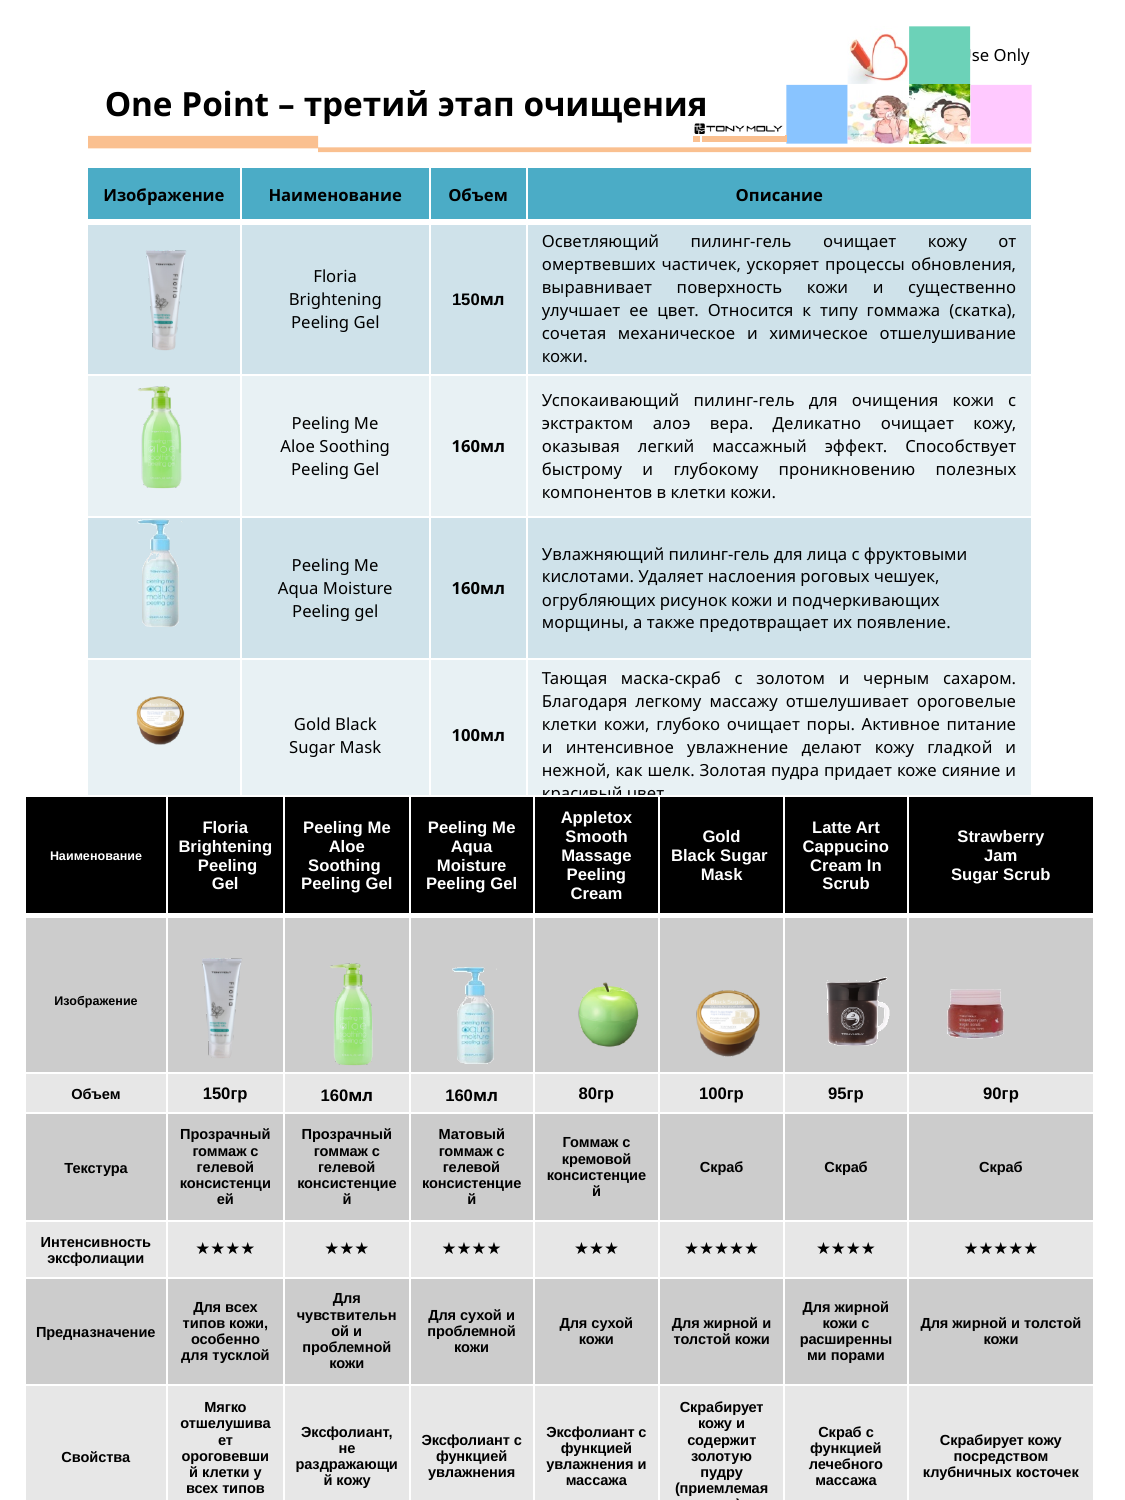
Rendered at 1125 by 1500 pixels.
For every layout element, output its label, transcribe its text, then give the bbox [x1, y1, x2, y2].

table_cell Для жирной и толстой кожи [909, 1279, 1093, 1384]
table_cell 90гр [909, 1074, 1093, 1112]
table_cell Эксфолиант с функцией увлажнения и массажа [535, 1386, 658, 1500]
table_cell Тающая маска-скраб с золотом и черным сахаром. Благодаря легкому массажу отшелушивает ороговелые клетки кожи, глубоко очищает поры. Активное питание и интенсивное увлажнение делают кожу гладкой и нежной, как шелк. Золотая пудра придает коже сияние и красивый цвет. [528, 660, 1031, 795]
table_cell [168, 918, 283, 947]
picture [134, 382, 187, 492]
table_cell Peeling Me Aloe Soothing Peeling Gel [242, 376, 429, 516]
table_cell 95гр [785, 1074, 907, 1112]
table_cell 80гр [535, 1074, 658, 1112]
picture [447, 963, 497, 1067]
table_cell Объем [26, 1074, 166, 1112]
table_cell Прозрачный гоммаж с гелевой консистенцией [168, 1114, 283, 1220]
table_cell Мягко отшелушивает ороговевший клетки у всех типов кожи [168, 1386, 283, 1500]
table_cell Свойства [26, 1386, 166, 1500]
table_cell Прозрачный гоммаж с гелевой консистенцией [285, 1114, 409, 1220]
table_cell ★★★★ [168, 1222, 283, 1277]
table_cell Скраб с функцией лечебного массажа [785, 1386, 907, 1500]
table_cell 160мл [285, 1074, 409, 1112]
table_header Peeling Me Aqua Moisture Peeling Gel [411, 797, 533, 913]
picture [133, 693, 187, 746]
table_cell ★★★★ [411, 1222, 533, 1277]
table_cell Успокаивающий пилинг-гель для очищения кожи с экстрактом алоэ вера. Деликатно очищает кожу, оказывая легкий массажный эффект. Способствует быстрому и глубокому проникновению полезных компонентов в клетки кожи. [528, 376, 1031, 516]
table_cell Скраб [909, 1114, 1093, 1220]
table_cell [411, 918, 533, 1072]
table_cell ★★★★ [785, 1222, 907, 1277]
table_cell Для сухой кожи [535, 1279, 658, 1384]
table_header Описание [528, 168, 1031, 219]
text_box One Point – третий этап очищения [89, 76, 685, 131]
table_cell ★★★ [285, 1222, 409, 1277]
table_header Объем [431, 168, 526, 219]
table_cell [88, 376, 240, 516]
table_cell Для всех типов кожи, особенно для тусклой [168, 1279, 283, 1384]
picture [822, 974, 890, 1050]
picture [160, 947, 283, 1070]
table_header Наименование [242, 168, 429, 219]
picture [946, 985, 1005, 1040]
table_header Appletox Smooth Massage Peeling Cream [535, 797, 658, 913]
table_cell Изображение [26, 918, 166, 1072]
table_cell Увлажняющий пилинг-гель для лица с фруктовыми кислотами. Удаляет наслоения роговых чешуек, огрубляющих рисунок кожи и подчеркивающих морщины, а также предотвращает их появление. [528, 518, 1031, 658]
table_cell 150мл [431, 225, 526, 374]
table_header Изображение [88, 168, 240, 219]
table_cell Скраб [785, 1114, 907, 1220]
table_cell Для жирной и толстой кожи [660, 1279, 783, 1384]
table_cell Текстура [26, 1114, 166, 1220]
table_cell Матовый гоммаж с гелевой консистенцией [411, 1114, 533, 1220]
picture [132, 515, 183, 630]
table_cell Gold Black Sugar Mask [242, 660, 429, 795]
table_cell [660, 918, 783, 1072]
table_cell Peeling Me Aqua Moisture Peeling gel [242, 518, 429, 658]
table_cell 100мл [431, 660, 526, 795]
table_cell [88, 225, 240, 374]
table_cell [88, 660, 240, 795]
table_cell [909, 918, 1093, 1072]
picture [326, 959, 378, 1069]
table_cell Для сухой и проблемной кожи [411, 1279, 533, 1384]
table_cell [535, 918, 658, 1072]
table_header Floria Brightening Peeling Gel [168, 797, 283, 913]
table_header Strawberry Jam Sugar Scrub [909, 797, 1093, 913]
table_cell [285, 918, 409, 1072]
table_cell Эксфолиант с функцией увлажнения [411, 1386, 533, 1500]
table_cell Скрабирует кожу и содержит золотую пудру (приемлемая цена) [660, 1386, 783, 1500]
table_cell Предназначение [26, 1279, 166, 1384]
table_cell Скраб [660, 1114, 783, 1220]
table_header Latte Art Cappucino Cream In Scrub [785, 797, 907, 913]
table_cell 150гр [168, 1076, 283, 1112]
table_header Peeling Me Aloe Soothing Peeling Gel [285, 797, 409, 913]
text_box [690, 26, 1045, 144]
picture [103, 239, 226, 361]
table_header Gold Black Sugar Mask [660, 797, 783, 913]
table_header Наименование [26, 797, 166, 913]
table_cell Скрабирует кожу посредством клубничных косточек [909, 1386, 1093, 1500]
table_cell ★★★ [535, 1222, 658, 1277]
table_cell 160мл [431, 376, 526, 516]
table_cell Для чувствительной и проблемной кожи [285, 1279, 409, 1384]
table_cell [88, 518, 240, 658]
table_cell 160мл [431, 518, 526, 658]
picture [692, 985, 764, 1057]
table_cell 100гр [660, 1074, 783, 1112]
picture [574, 974, 643, 1052]
table_cell ★★★★★ [660, 1222, 783, 1277]
table_cell Гоммаж с кремовой консистенцией [535, 1114, 658, 1220]
table_cell [785, 918, 907, 1072]
table_cell 160мл [411, 1074, 533, 1112]
table_cell Floria Brightening Peeling Gel [242, 225, 429, 374]
table_cell Осветляющий пилинг-гель очищает кожу от омертвевших частичек, ускоряет процессы обновления, выравнивает поверхность кожи и существенно улучшает ее цвет. Относится к типу гоммажа (скатка), сочетая механическое и химическое отшелушивание кожи. [528, 225, 1031, 374]
table_cell ★★★★★ [909, 1222, 1093, 1277]
table_cell Эксфолиант, не раздражающий кожу [285, 1386, 409, 1500]
table_cell Для жирной кожи с расширенными порами [785, 1279, 907, 1384]
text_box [87, 141, 688, 150]
table_cell Интенсивность эксфолиации [26, 1222, 166, 1277]
